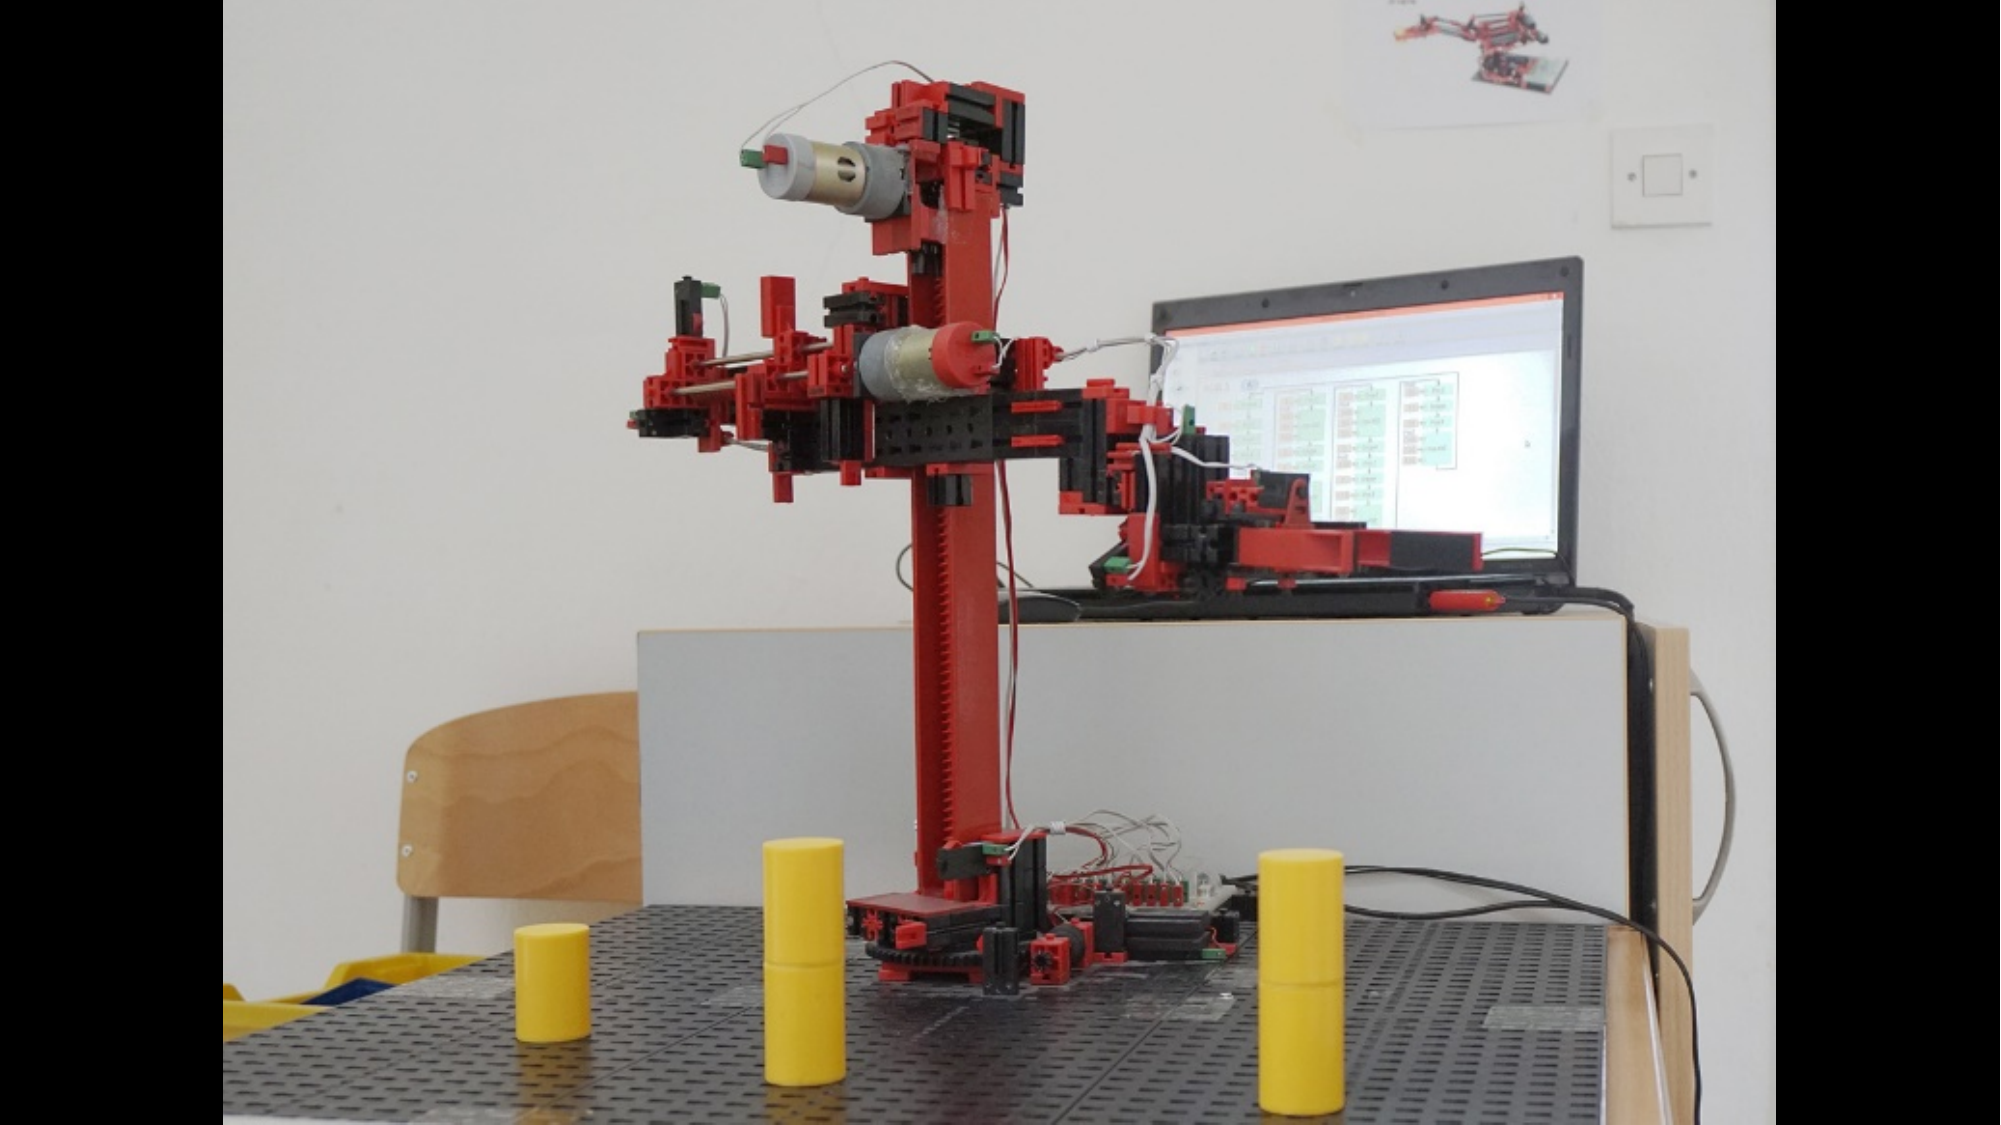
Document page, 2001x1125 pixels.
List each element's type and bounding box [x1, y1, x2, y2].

picture [223, 0, 1776, 1125]
